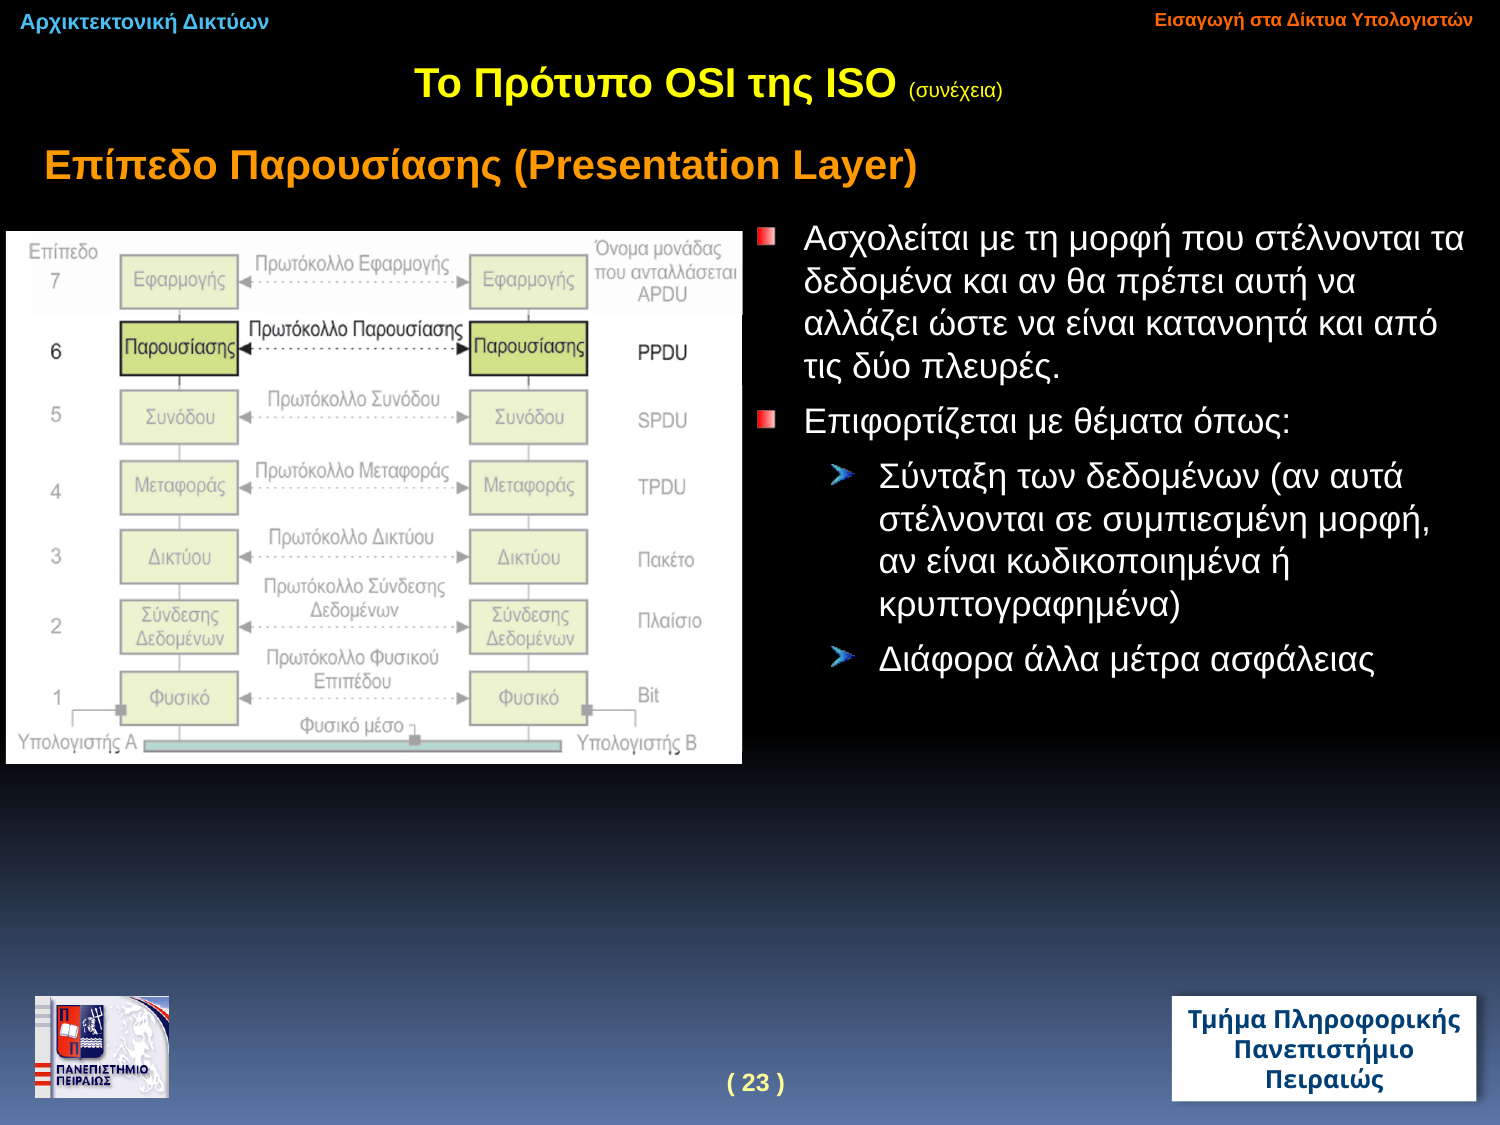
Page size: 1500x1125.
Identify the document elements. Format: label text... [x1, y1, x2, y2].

picture [831, 646, 855, 667]
picture [831, 464, 855, 485]
text_box Αρχικτεκτονική Δικτύων [0, 0, 290, 42]
text_box ( 23 ) [702, 1058, 809, 1104]
picture [29, 231, 743, 315]
text_box Επίπεδο Παρουσίασης (Presentation Layer) [29, 130, 1058, 196]
text_box Ασχολείται με τη μορφή που στέλνονται τα δεδομένα και αν θα πρέπει αυτή να αλλάζει ώστε να είναι κατανοητά και από τις δύο πλευρές. Επιφορτίζεται με θέματα όπως: Σύνταξη των δεδομένων (αν αυτά στέλνονται σε συμπιεσμένη μορφή, αν είναι κωδικοποιημένα ή κρυπτογραφημένα) Διάφορα άλλα μέτρα ασφάλειας [741, 208, 1495, 686]
text_box Το Πρότυπο OSI της ISO (συνέχεια) [399, 48, 1034, 113]
text_box Εισαγωγή στα Δίκτυα Υπολογιστών [1139, 0, 1495, 38]
slide_number 24 [1412, 1052, 1488, 1113]
picture [756, 226, 777, 247]
picture [756, 409, 777, 430]
picture [35, 996, 169, 1098]
picture [5, 231, 743, 764]
